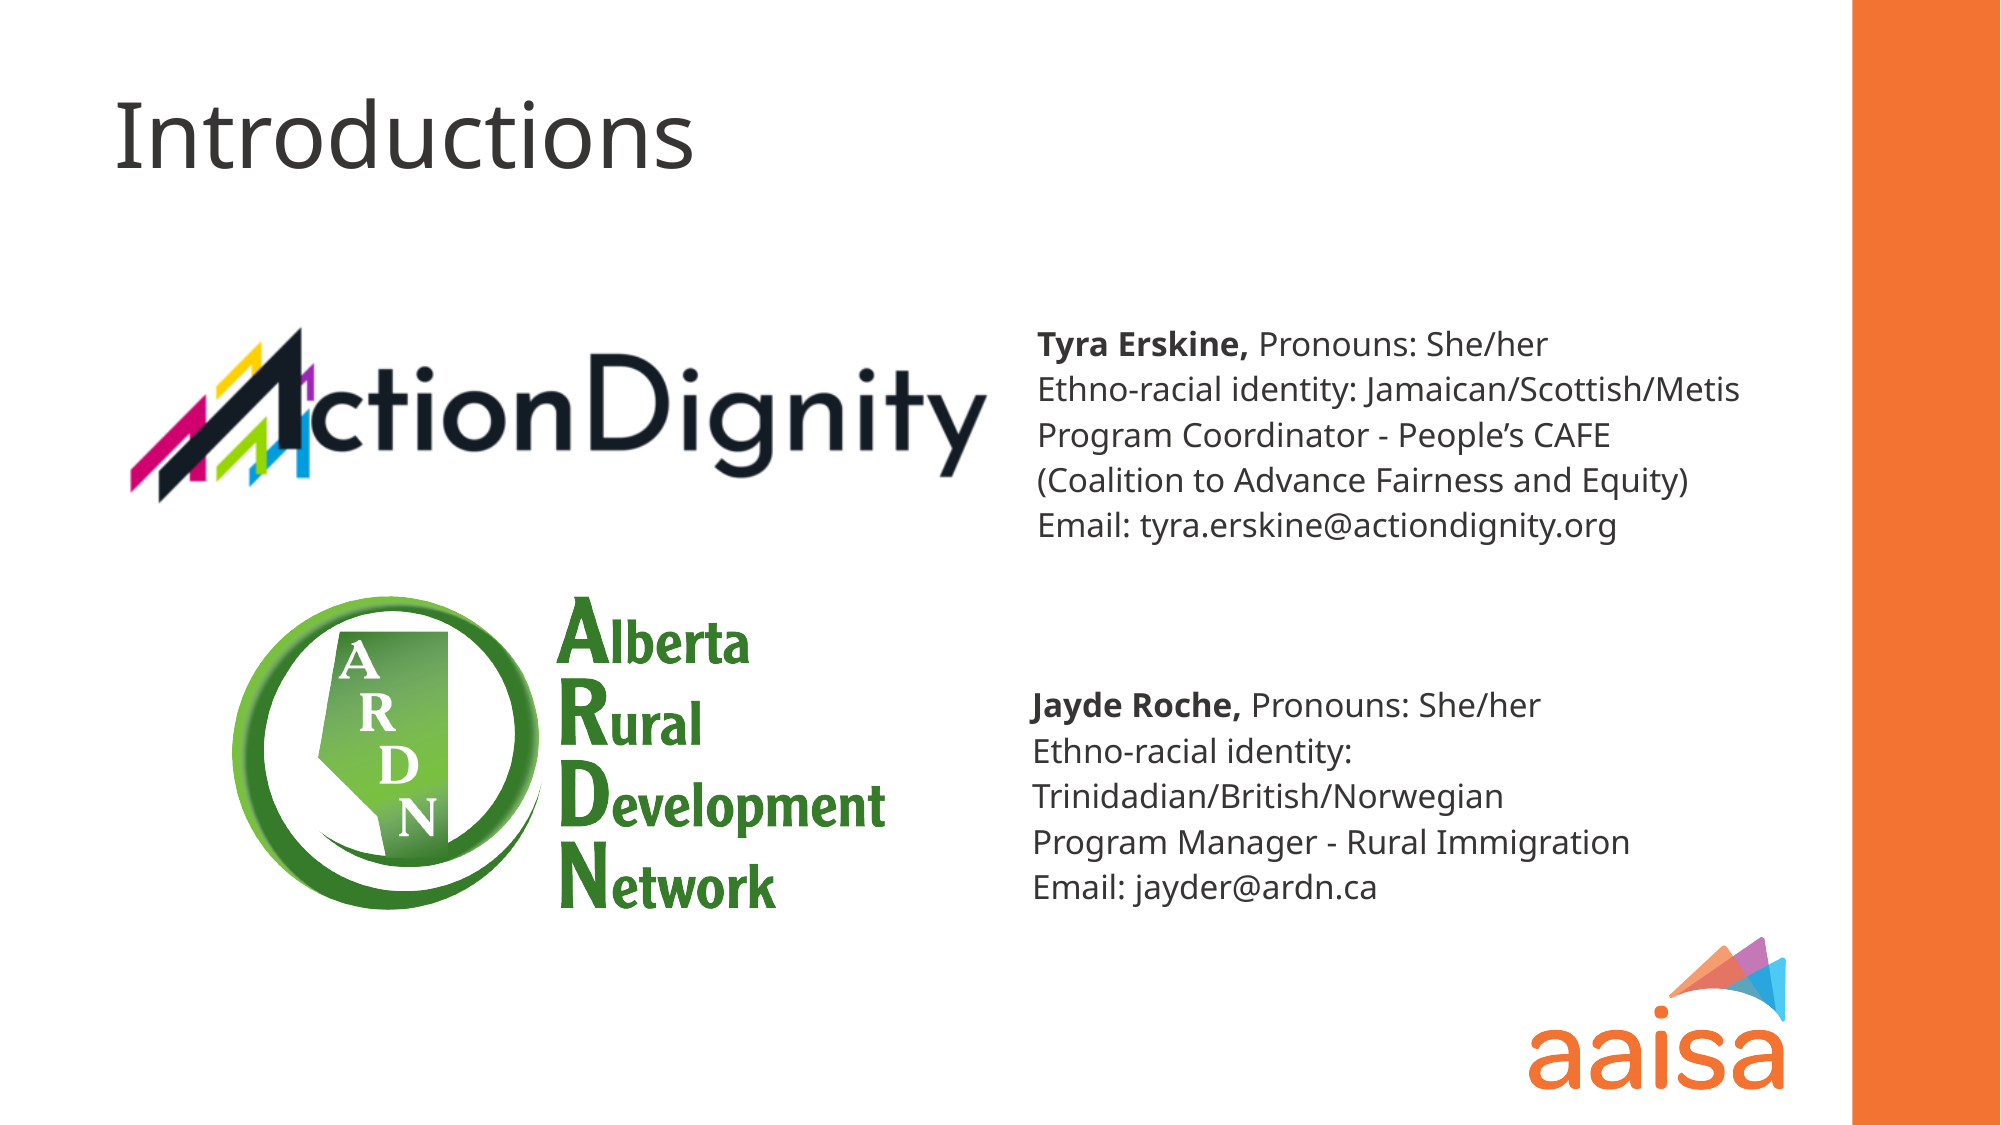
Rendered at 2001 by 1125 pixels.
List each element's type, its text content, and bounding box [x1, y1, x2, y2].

picture [1529, 937, 1786, 1090]
title Introductions [99, 45, 1517, 233]
picture [231, 596, 886, 919]
list Tyra Erskine, Pronouns: She/her Ethno-racial identity: Jamaican/Scottish/Metis Program Coordinator - People’s CAFE (Coalition to Advance Fairness and Equity) Email: tyra.erskine@actiondignity.org [1022, 318, 1827, 597]
list Jayde Roche, Pronouns: She/her Ethno-racial identity: Trinidadian/British/Norwegian Program Manager - Rural Immigration Email: jayder@ardn.ca [1017, 680, 1776, 971]
picture [99, 320, 1018, 509]
